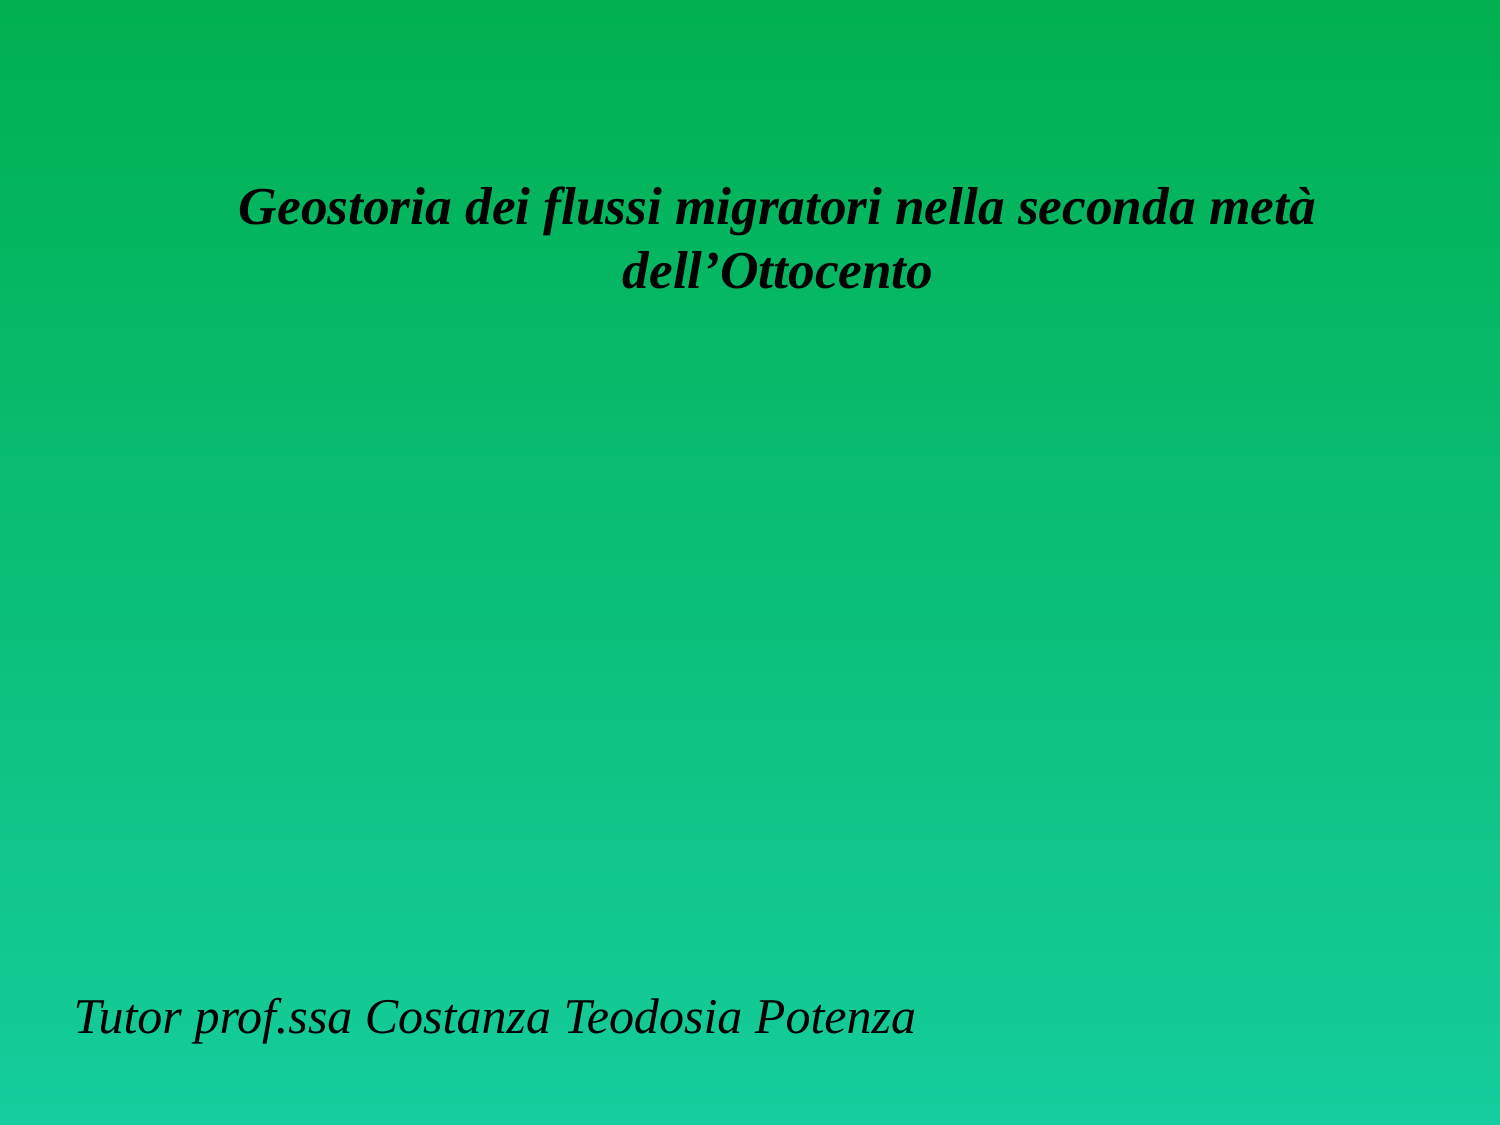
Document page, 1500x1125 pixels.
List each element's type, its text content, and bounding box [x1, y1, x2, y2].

list Tutor prof.ssa Costanza Teodosia Potenza [58, 960, 1334, 1052]
title Geostoria dei flussi migratori nella seconda metà dell’Ottocento [140, 164, 1416, 309]
